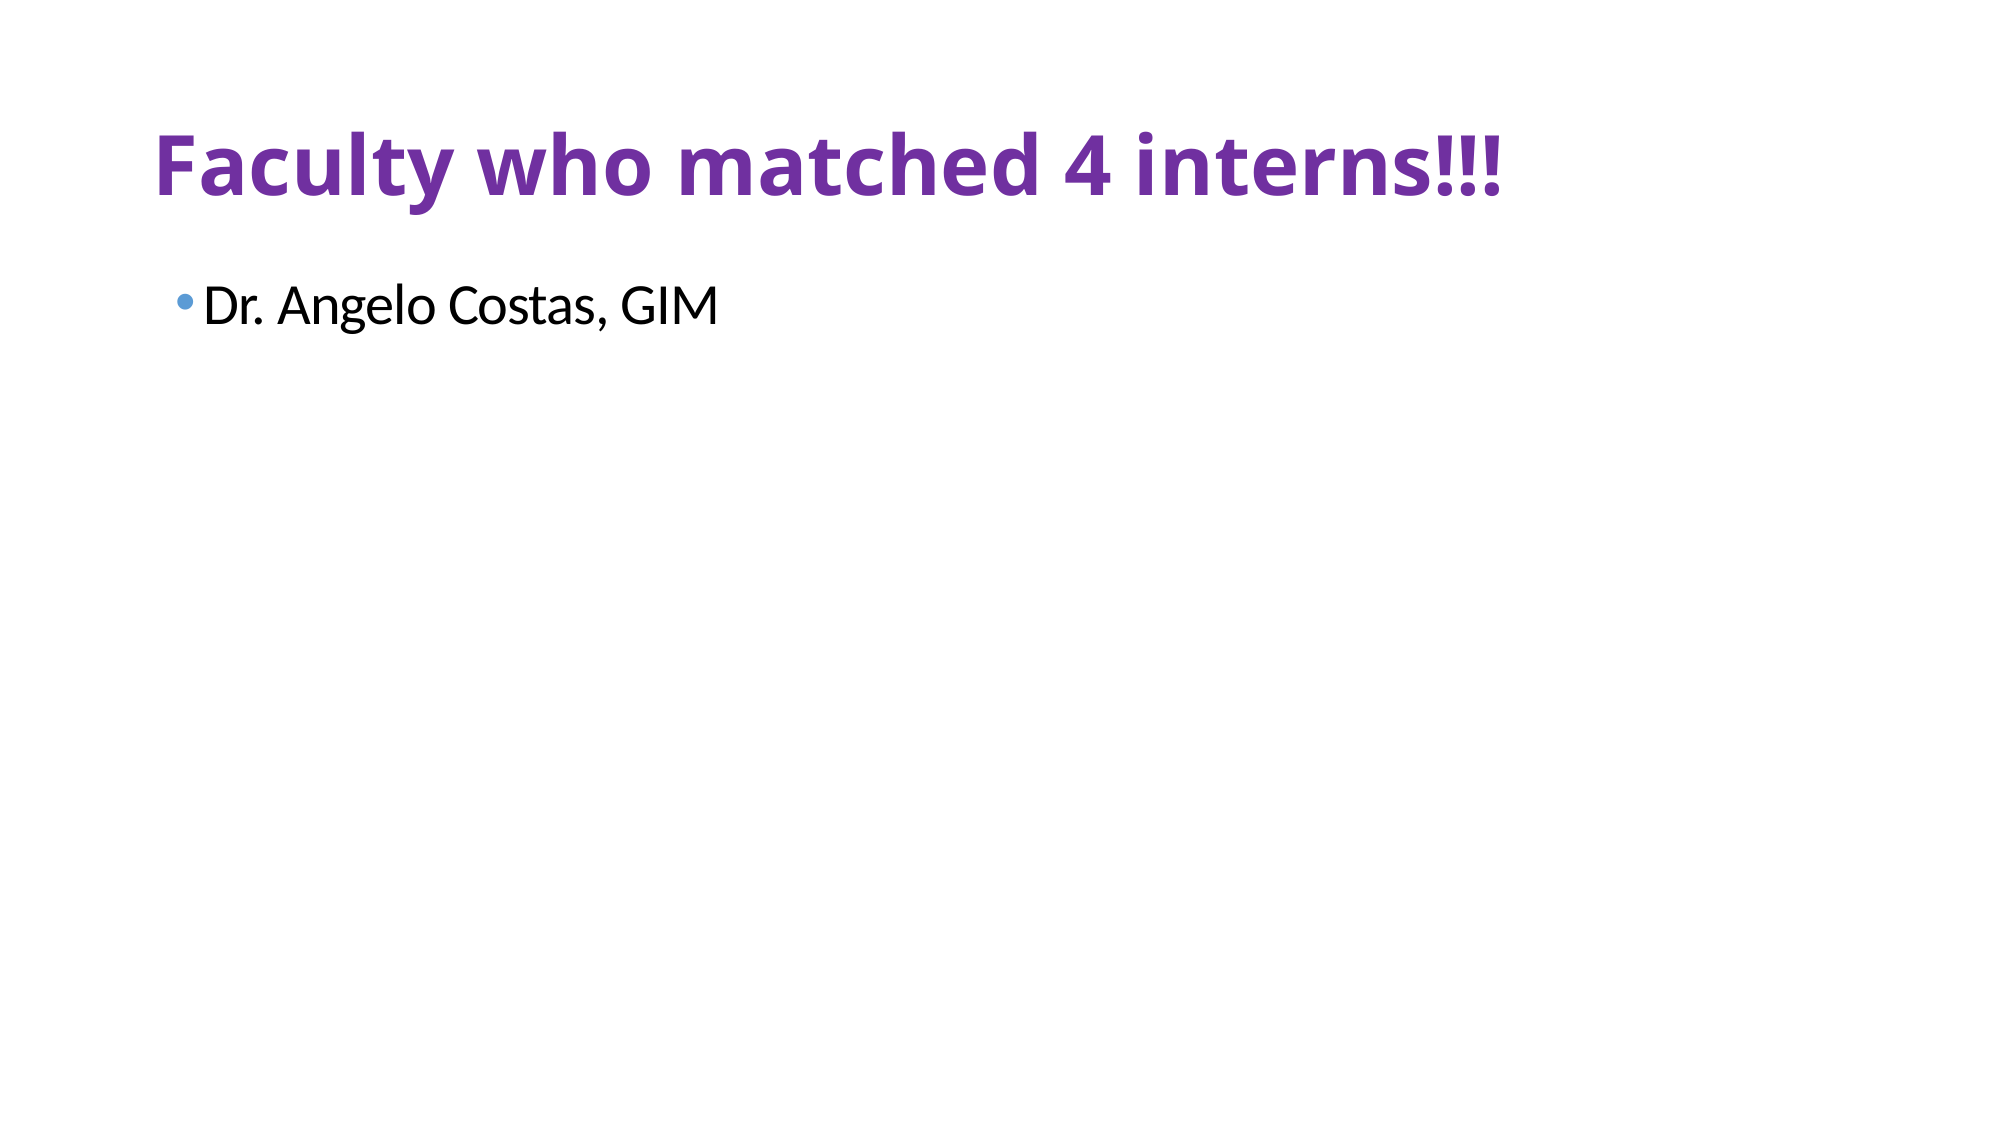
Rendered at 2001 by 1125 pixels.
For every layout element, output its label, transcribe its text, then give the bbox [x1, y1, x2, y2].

text_box Dr. Angelo Costas, GIM [175, 265, 1718, 938]
title Faculty who matched 4 interns!!! [137, 59, 1863, 278]
list XXX [183, 262, 1726, 934]
